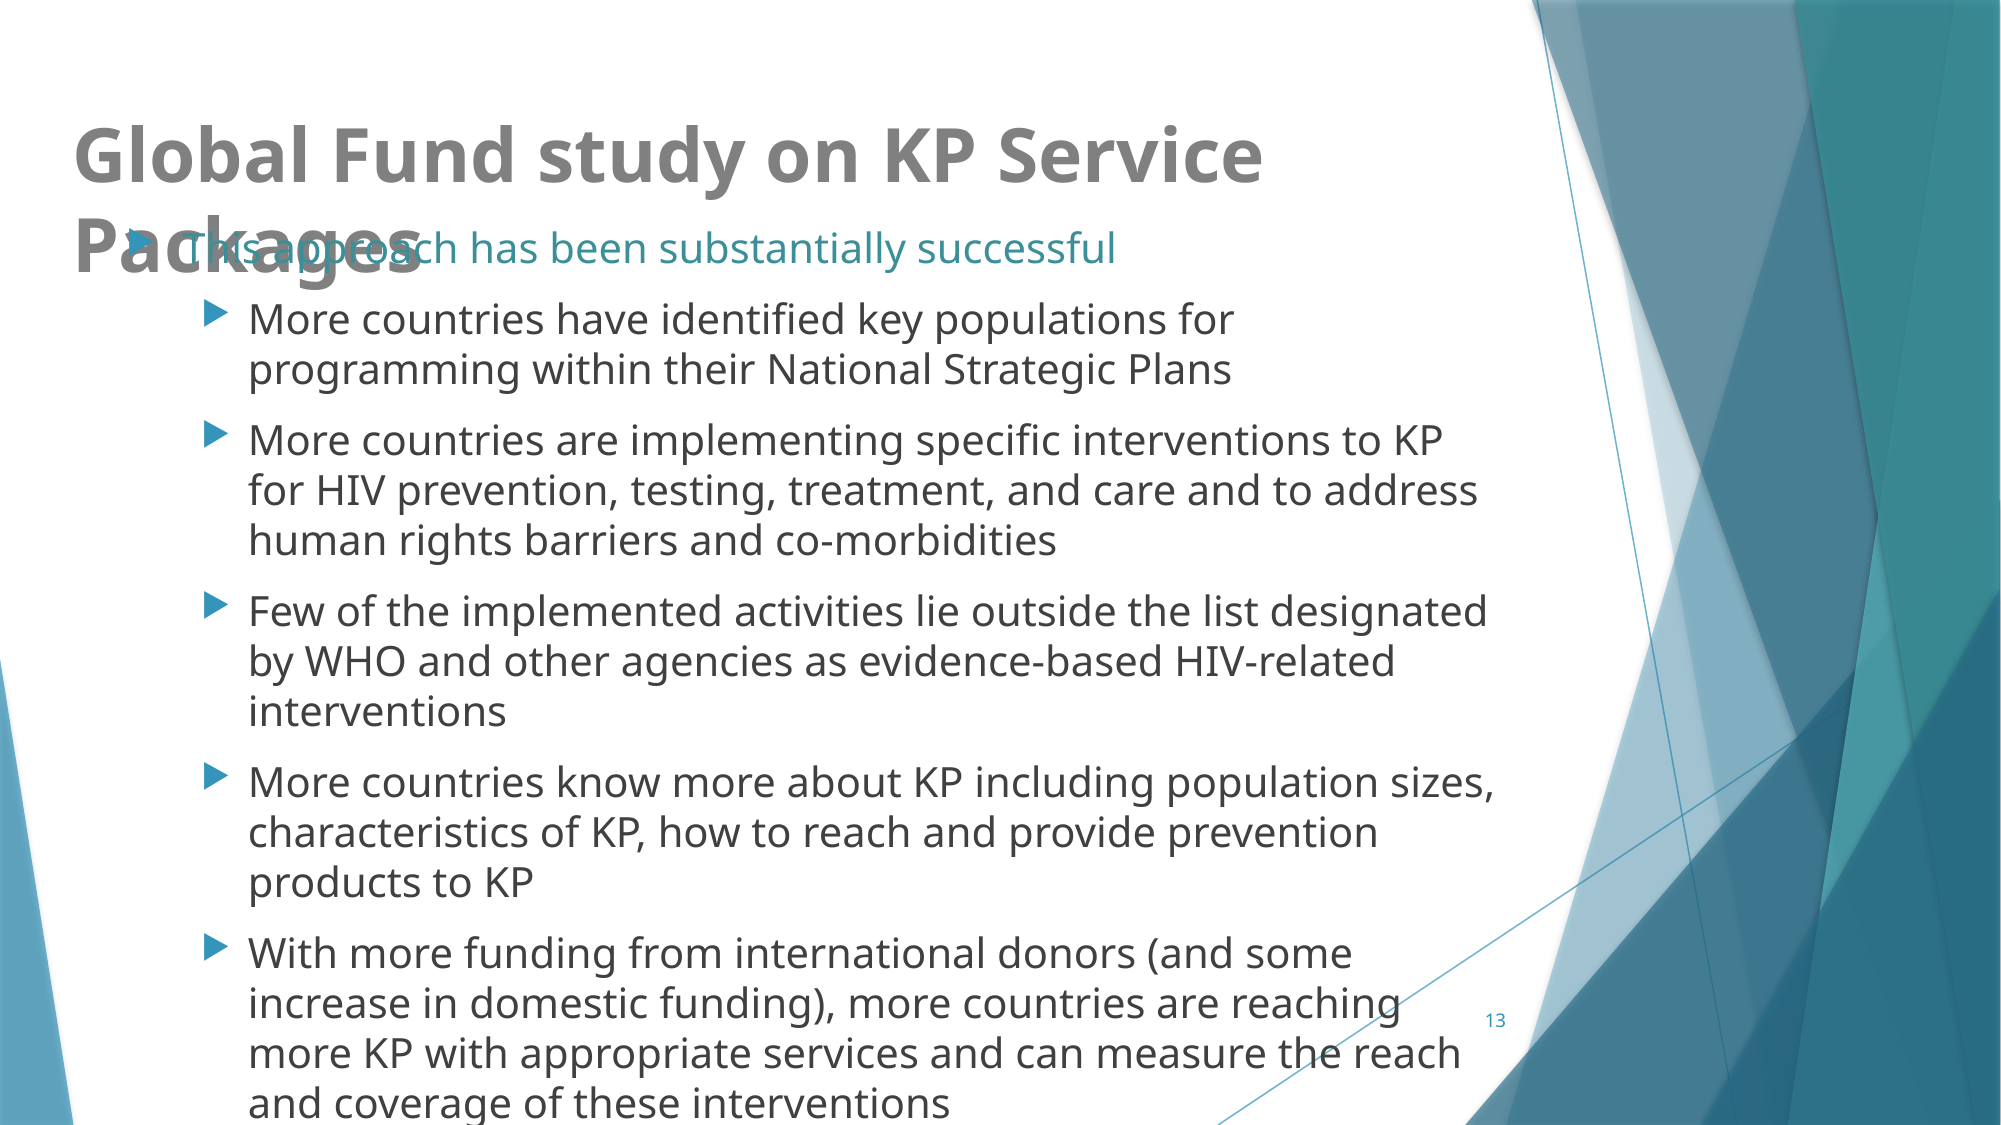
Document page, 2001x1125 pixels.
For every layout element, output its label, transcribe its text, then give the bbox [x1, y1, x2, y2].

title Global Fund study on KP Service Packages [56, 99, 1628, 317]
slide_number 13 [1409, 991, 1522, 1051]
list This approach has been substantially successful More countries have identified key populations for programming within their National Strategic Plans More countries are implementing specific interventions to KP for HIV prevention, testing, treatment, and care and to address human rights barriers and co-morbidities Few of the implemented activities lie outside the list designated by WHO and other agencies as evidence-based HIV-related interventions More countries know more about KP including population sizes, characteristics of KP, how to reach and provide prevention products to KP With more funding from international donors (and some increase in domestic funding), more countries are reaching more KP with appropriate services and can measure the reach and coverage of these interventions [111, 214, 1522, 991]
